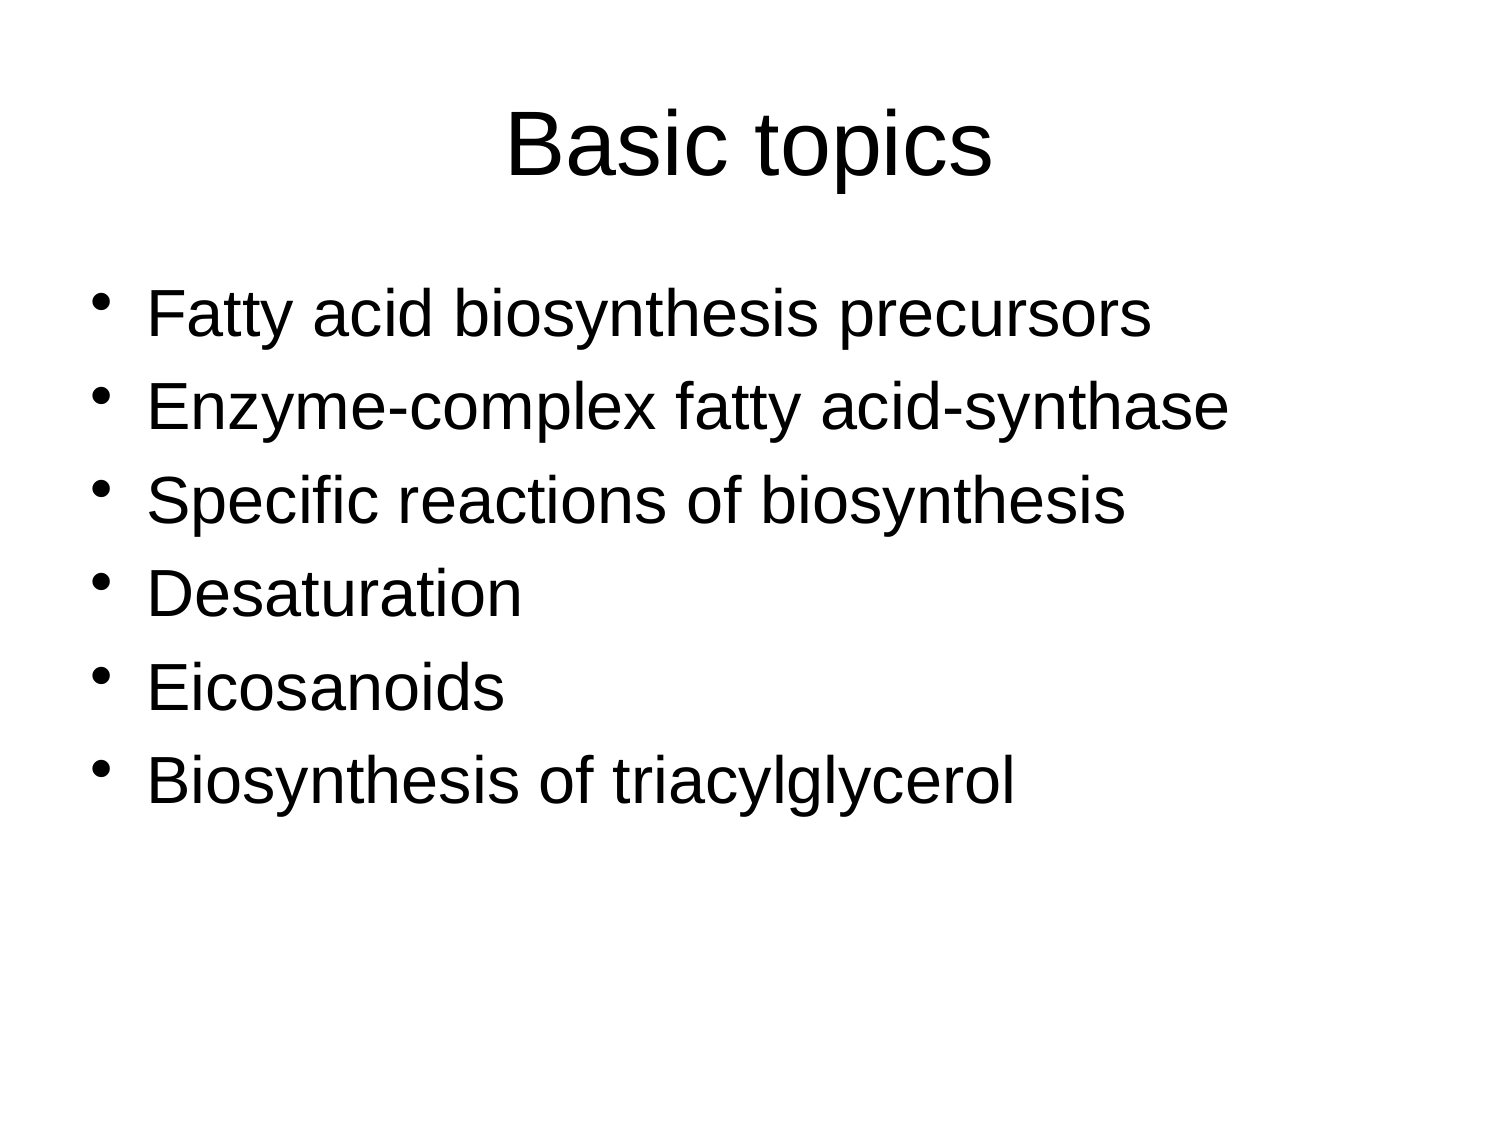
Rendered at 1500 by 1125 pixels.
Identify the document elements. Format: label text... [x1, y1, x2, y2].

list Fatty acid biosynthesis precursors Enzyme-complex fatty acid-synthase Specific reactions of biosynthesis Desaturation Eicosanoids Biosynthesis of triacylglycerol [75, 262, 1425, 1005]
title Basic topics [75, 45, 1425, 233]
